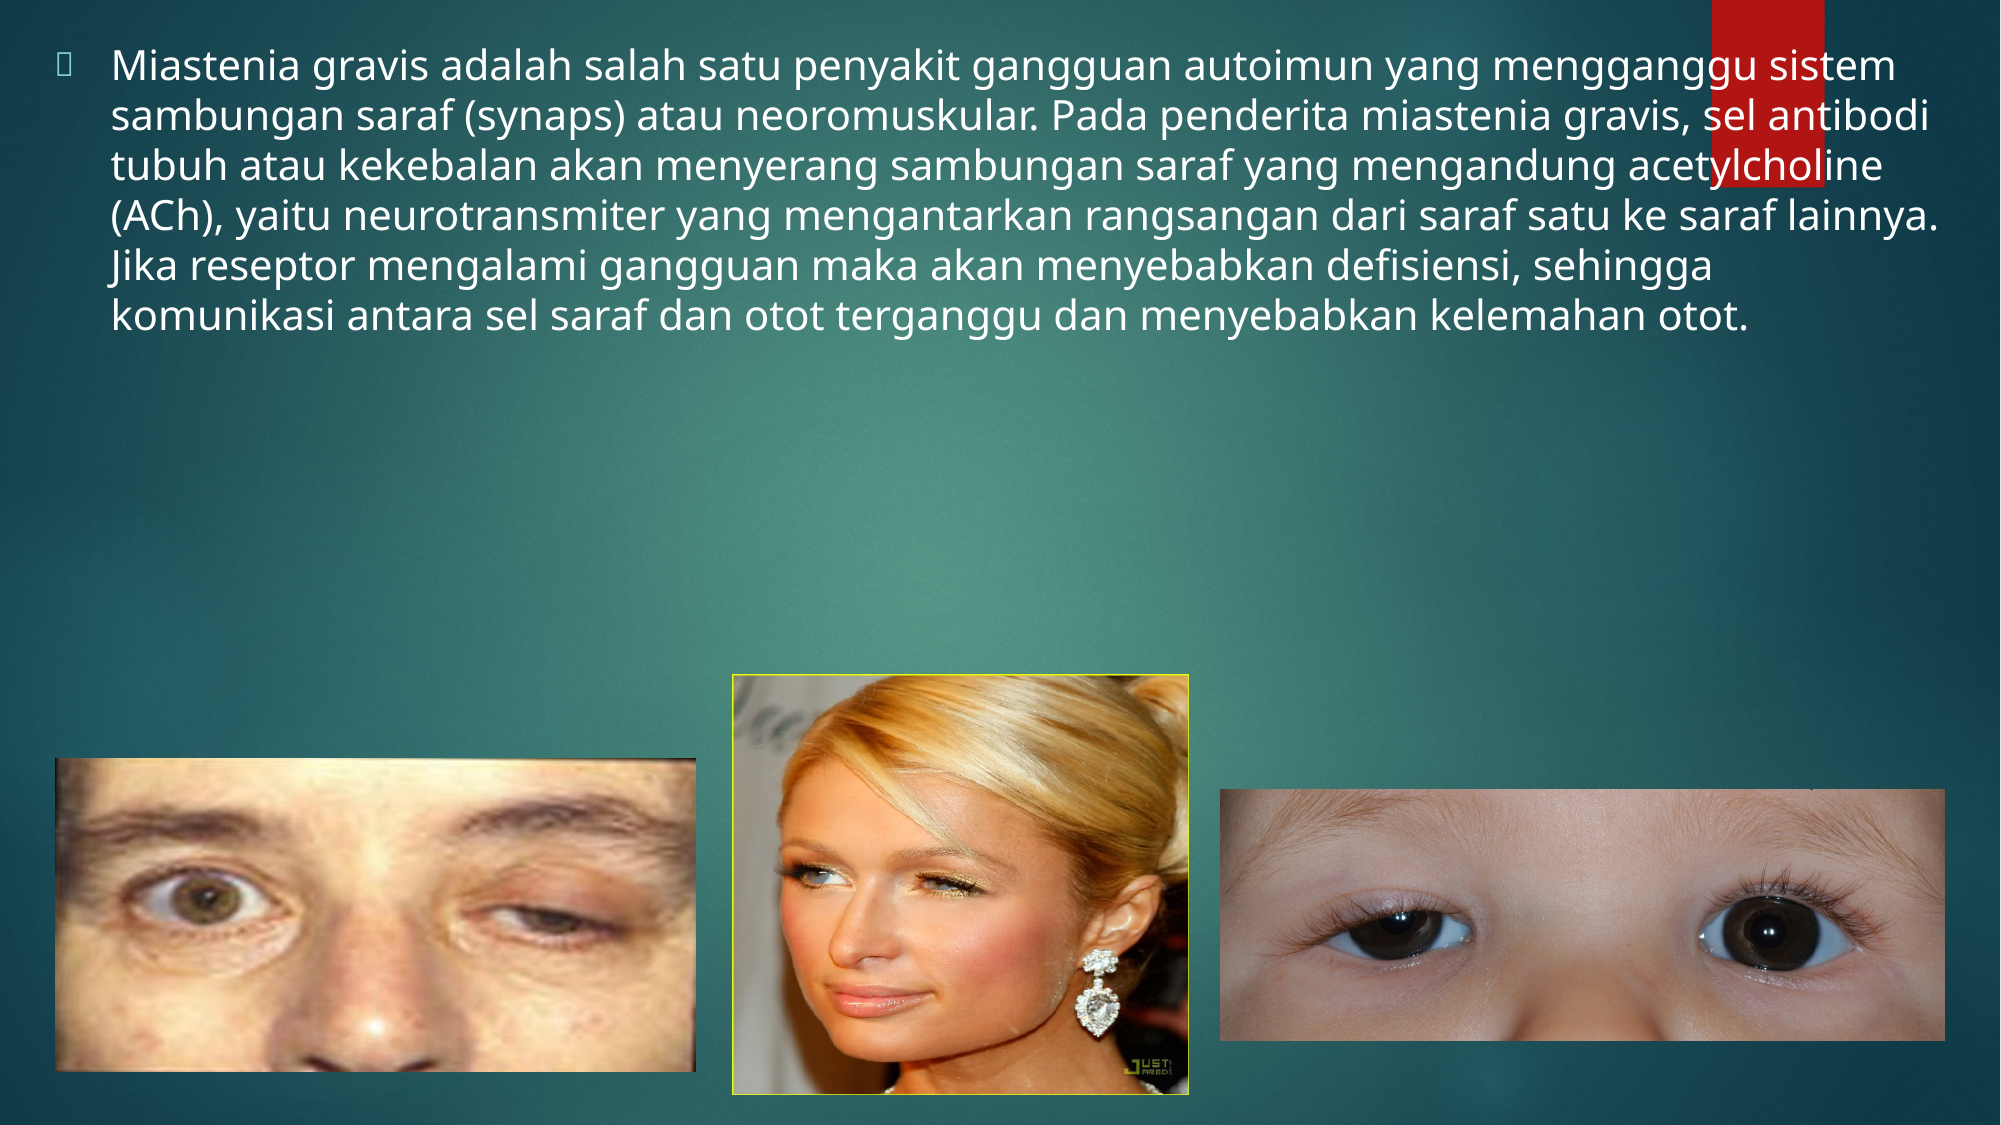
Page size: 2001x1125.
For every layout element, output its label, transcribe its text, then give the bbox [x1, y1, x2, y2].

picture [0, 0, 2001, 1125]
list Miastenia gravis adalah salah satu penyakit gangguan autoimun yang mengganggu sistem sambungan saraf (synaps) atau neoromuskular. Pada penderita miastenia gravis, sel antibodi tubuh atau kekebalan akan menyerang sambungan saraf yang mengandung acetylcholine (ACh), yaitu neurotransmiter yang mengantarkan rangsangan dari saraf satu ke saraf lainnya. Jika reseptor mengalami gangguan maka akan menyebabkan defisiensi, sehingga komunikasi antara sel saraf dan otot terganggu dan menyebabkan kelemahan otot. [39, 30, 1961, 657]
